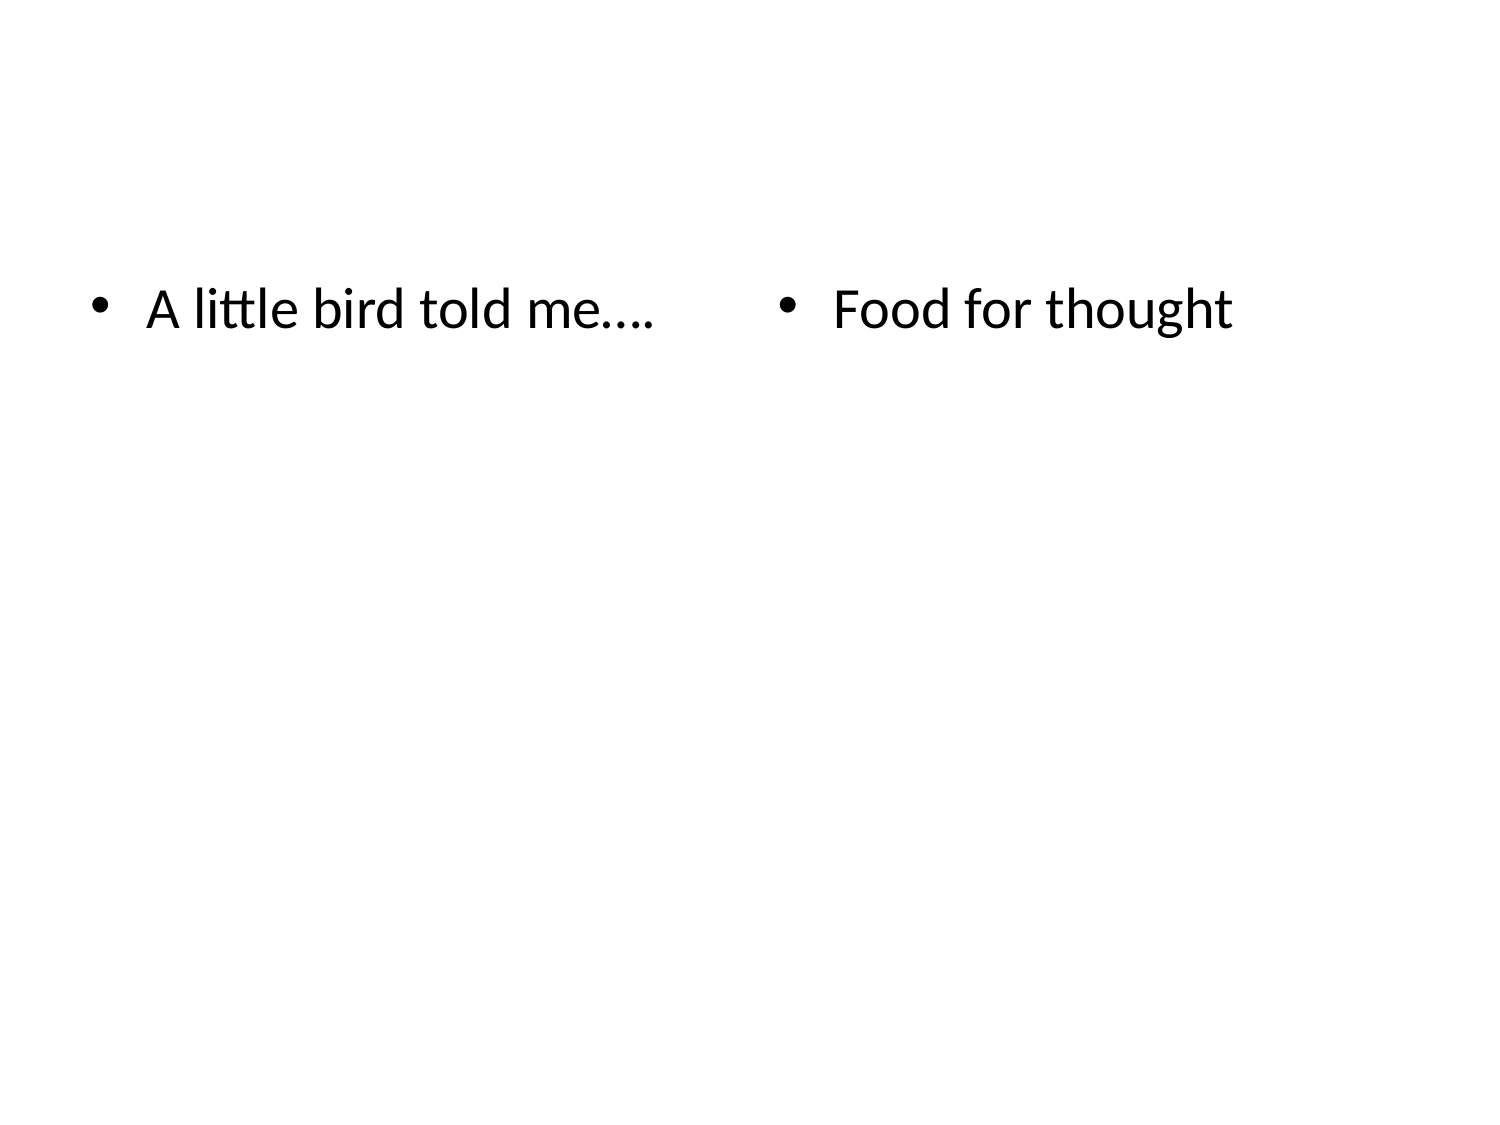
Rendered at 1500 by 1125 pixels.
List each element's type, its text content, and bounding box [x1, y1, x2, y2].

list Food for thought [762, 262, 1425, 1005]
list A little bird told me…. [75, 262, 738, 1005]
